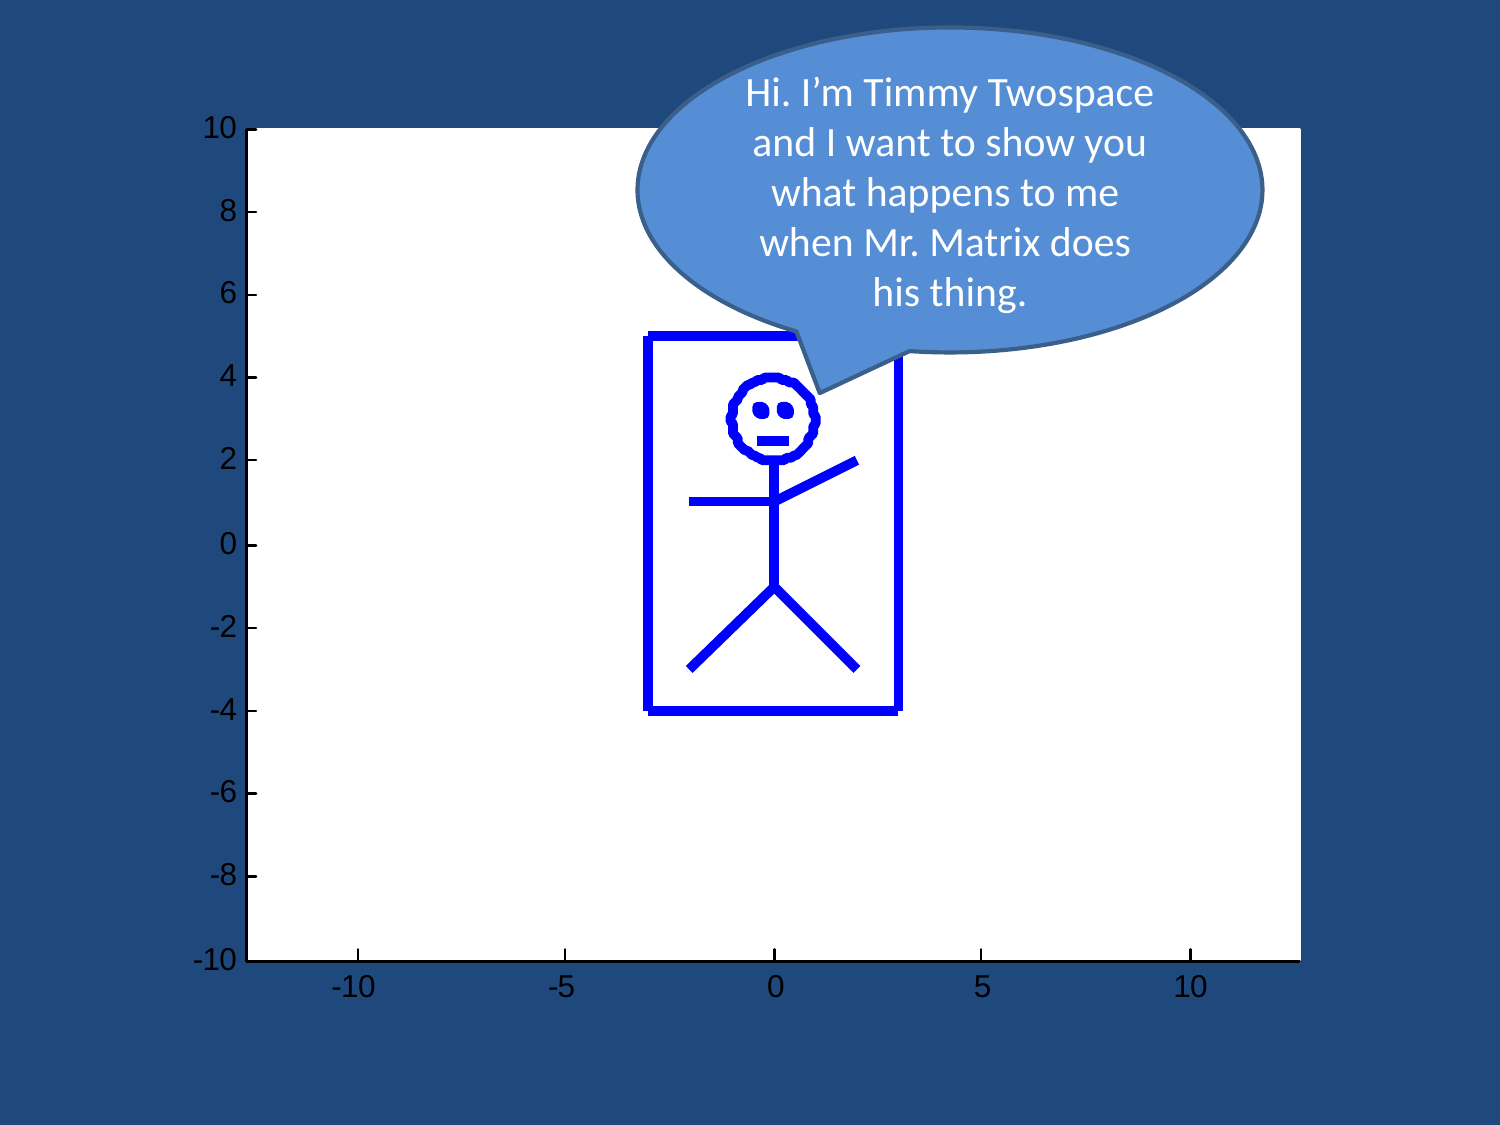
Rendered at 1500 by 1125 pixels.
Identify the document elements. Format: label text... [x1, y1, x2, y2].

picture [68, 51, 1432, 1074]
text_box Hi. I’m Timmy Twospace and I want to show you what happens to me when Mr. Matrix does his thing. [787, 25, 1113, 49]
